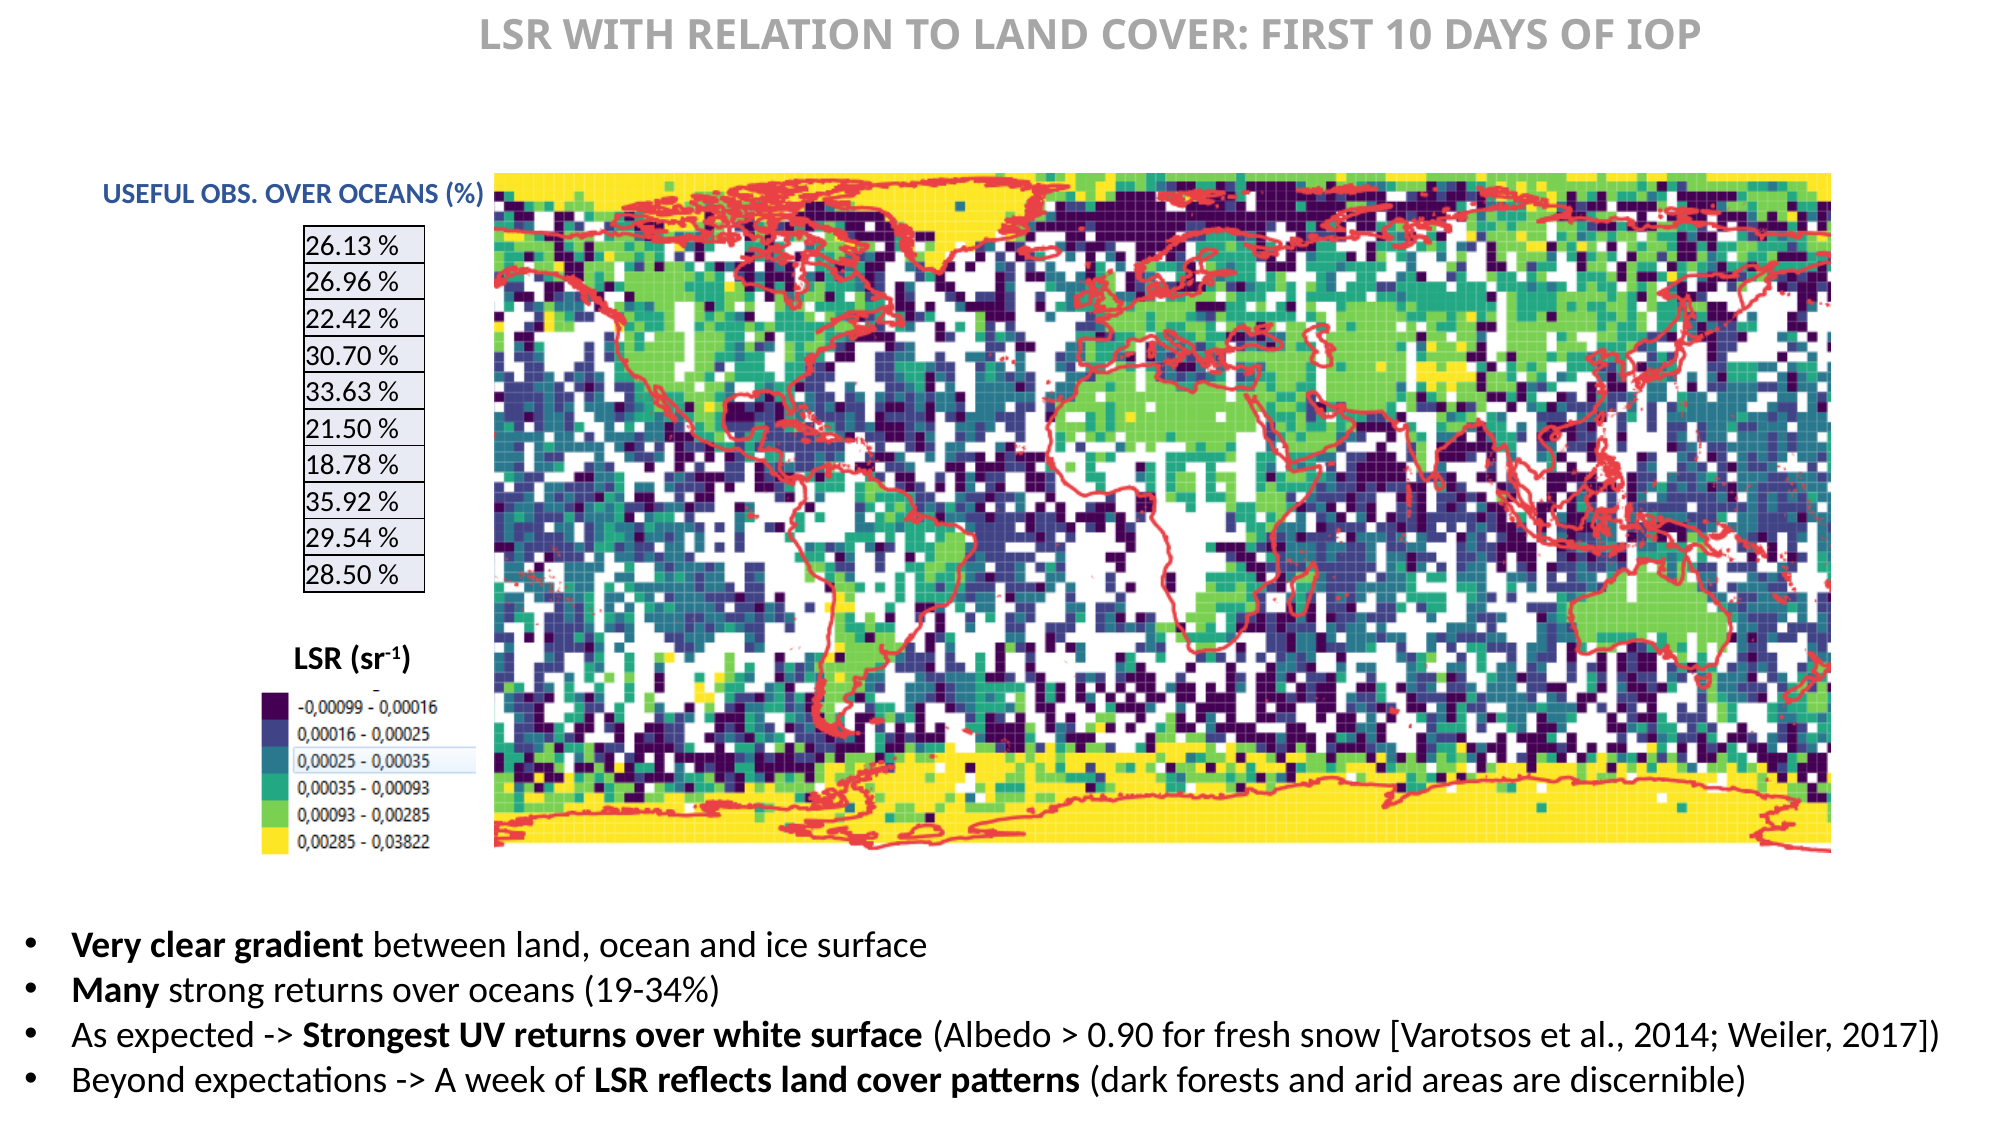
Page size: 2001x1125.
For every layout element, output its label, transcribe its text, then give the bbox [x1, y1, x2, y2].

picture [258, 690, 476, 859]
table_header 26.13 % [305, 227, 424, 262]
table_cell 26.96 % [305, 264, 424, 298]
table_cell 21.50 % [305, 410, 424, 445]
picture [494, 173, 1831, 853]
table_cell 30.70 % [305, 337, 424, 371]
table_cell 35.92 % [305, 483, 424, 518]
text_box LSR (sr-1) [279, 628, 455, 684]
text_box Very clear gradient between land, ocean and ice surface Many strong returns over oceans (19-34%) As expected -> Strongest UV returns over white surface (Albedo > 0.90 for fresh snow [Varotsos et al., 2014; Weiler, 2017]) Beyond expectations -> A week of LSR reflects land cover patterns (dark forests and arid areas are discernible) [9, 912, 2000, 1125]
table_cell 29.54 % [305, 519, 424, 554]
text_box USEFUL OBS. OVER OCEANS (%) [87, 167, 777, 252]
text_box LSR WITH RELATION TO LAND COVER: FIRST 10 DAYS OF IOP [161, 0, 2000, 65]
table_cell 18.78 % [305, 446, 424, 481]
table_cell 28.50 % [305, 556, 424, 591]
table_cell 33.63 % [305, 373, 424, 408]
table_cell 22.42 % [305, 300, 424, 335]
